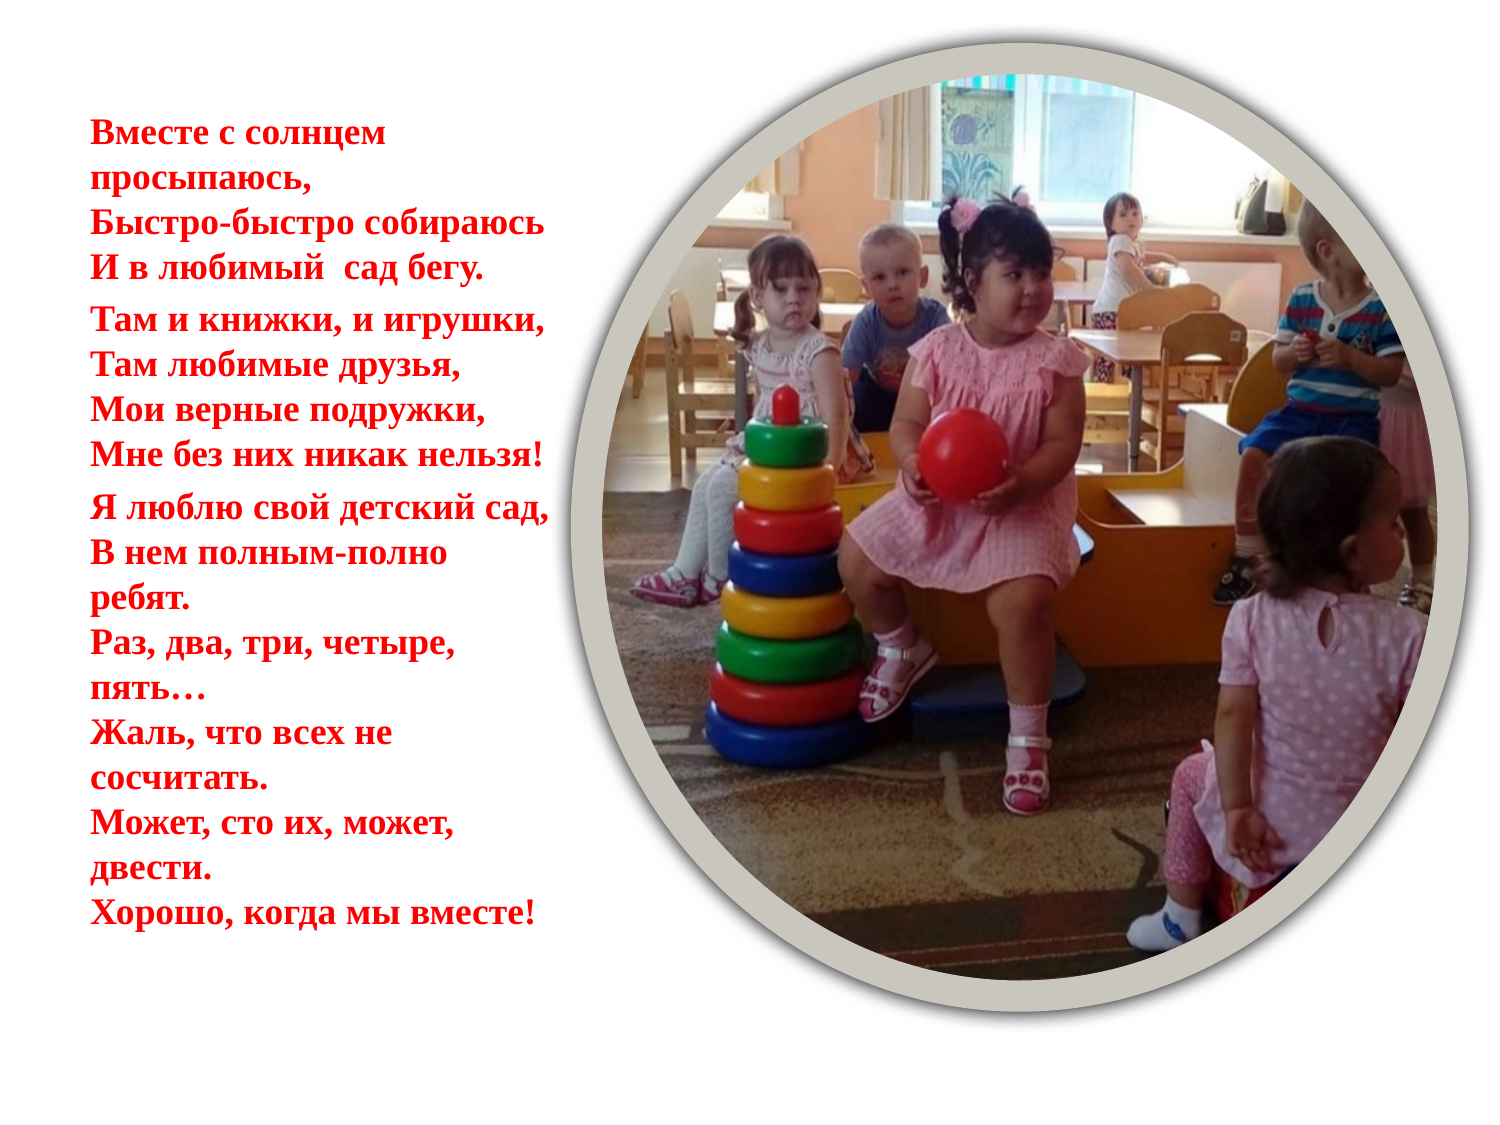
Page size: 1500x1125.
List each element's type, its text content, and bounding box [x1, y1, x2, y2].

list Вместе с солнцем просыпаюсь, Быстро-быстро собираюсь И в любимый сад бегу. Там и книжки, и игрушки, Там любимые друзья, Мои верные подружки, Мне без них никак нельзя! Я люблю свой детский сад, В нем полным-полно ребят. Раз, два, три, четыре, пять… Жаль, что всех не сосчитать. Может, сто их, может, двести. Хорошо, когда мы вместе! [75, 46, 569, 1005]
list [586, 58, 1454, 997]
